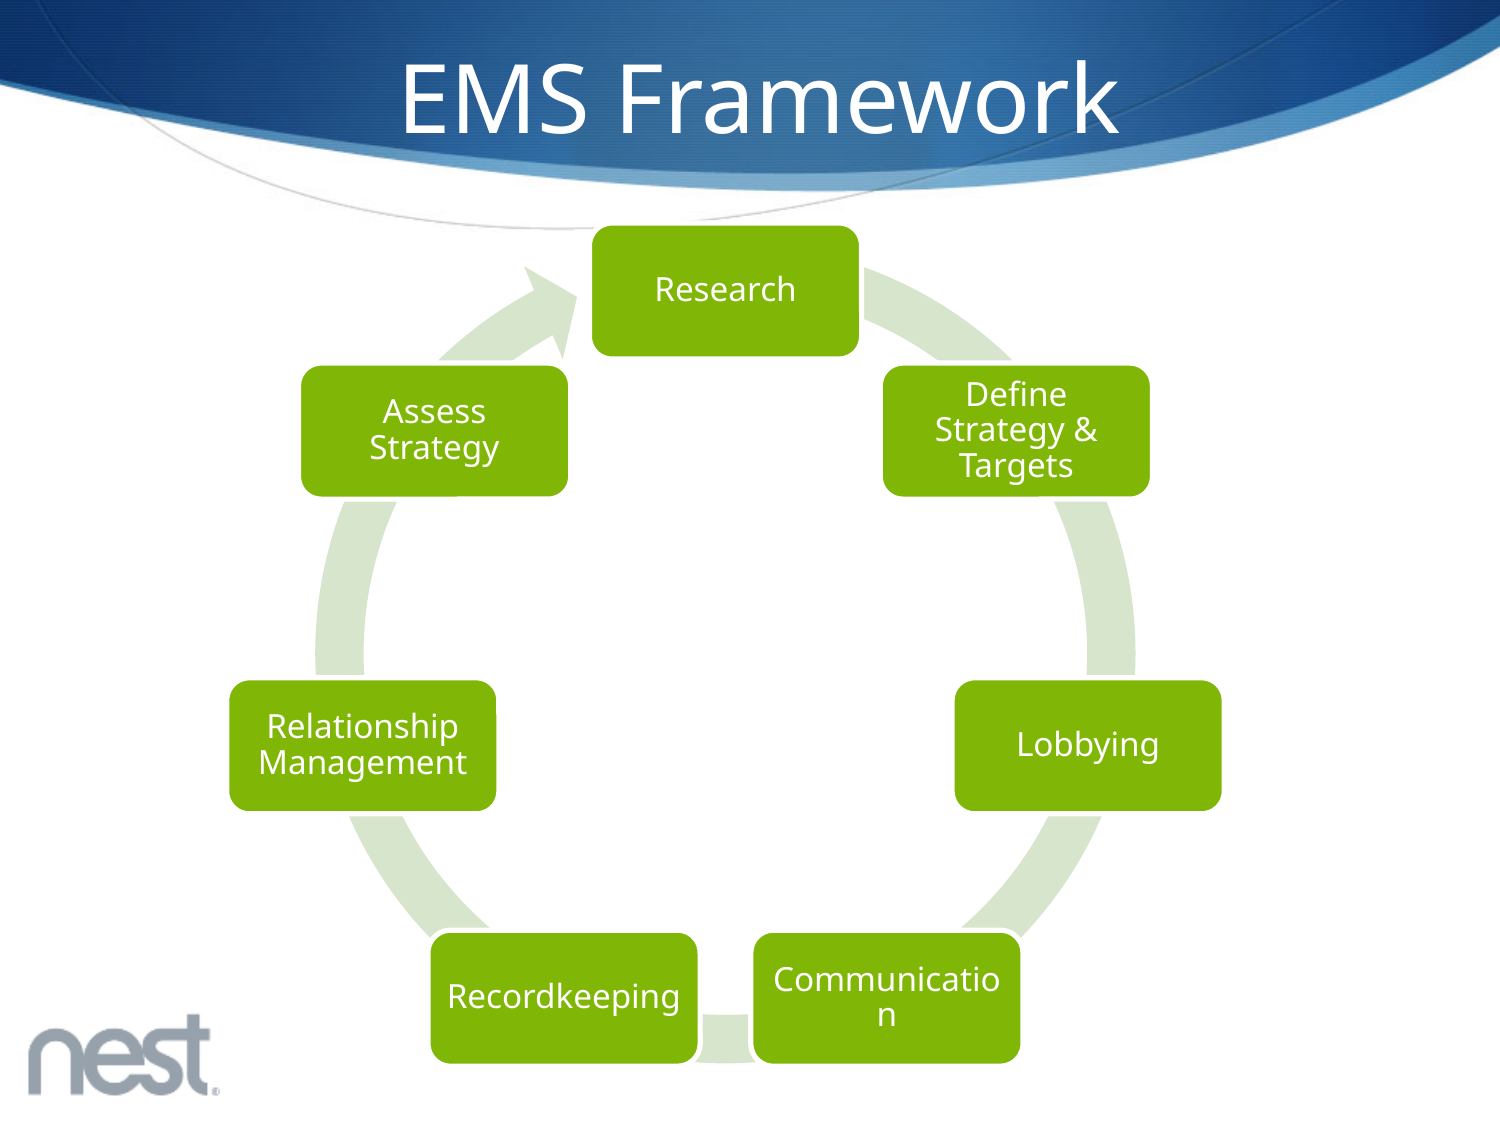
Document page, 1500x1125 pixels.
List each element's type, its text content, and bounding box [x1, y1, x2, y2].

picture [0, 0, 1500, 1125]
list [135, 221, 1316, 1068]
title EMS Framework [84, 1, 1435, 190]
